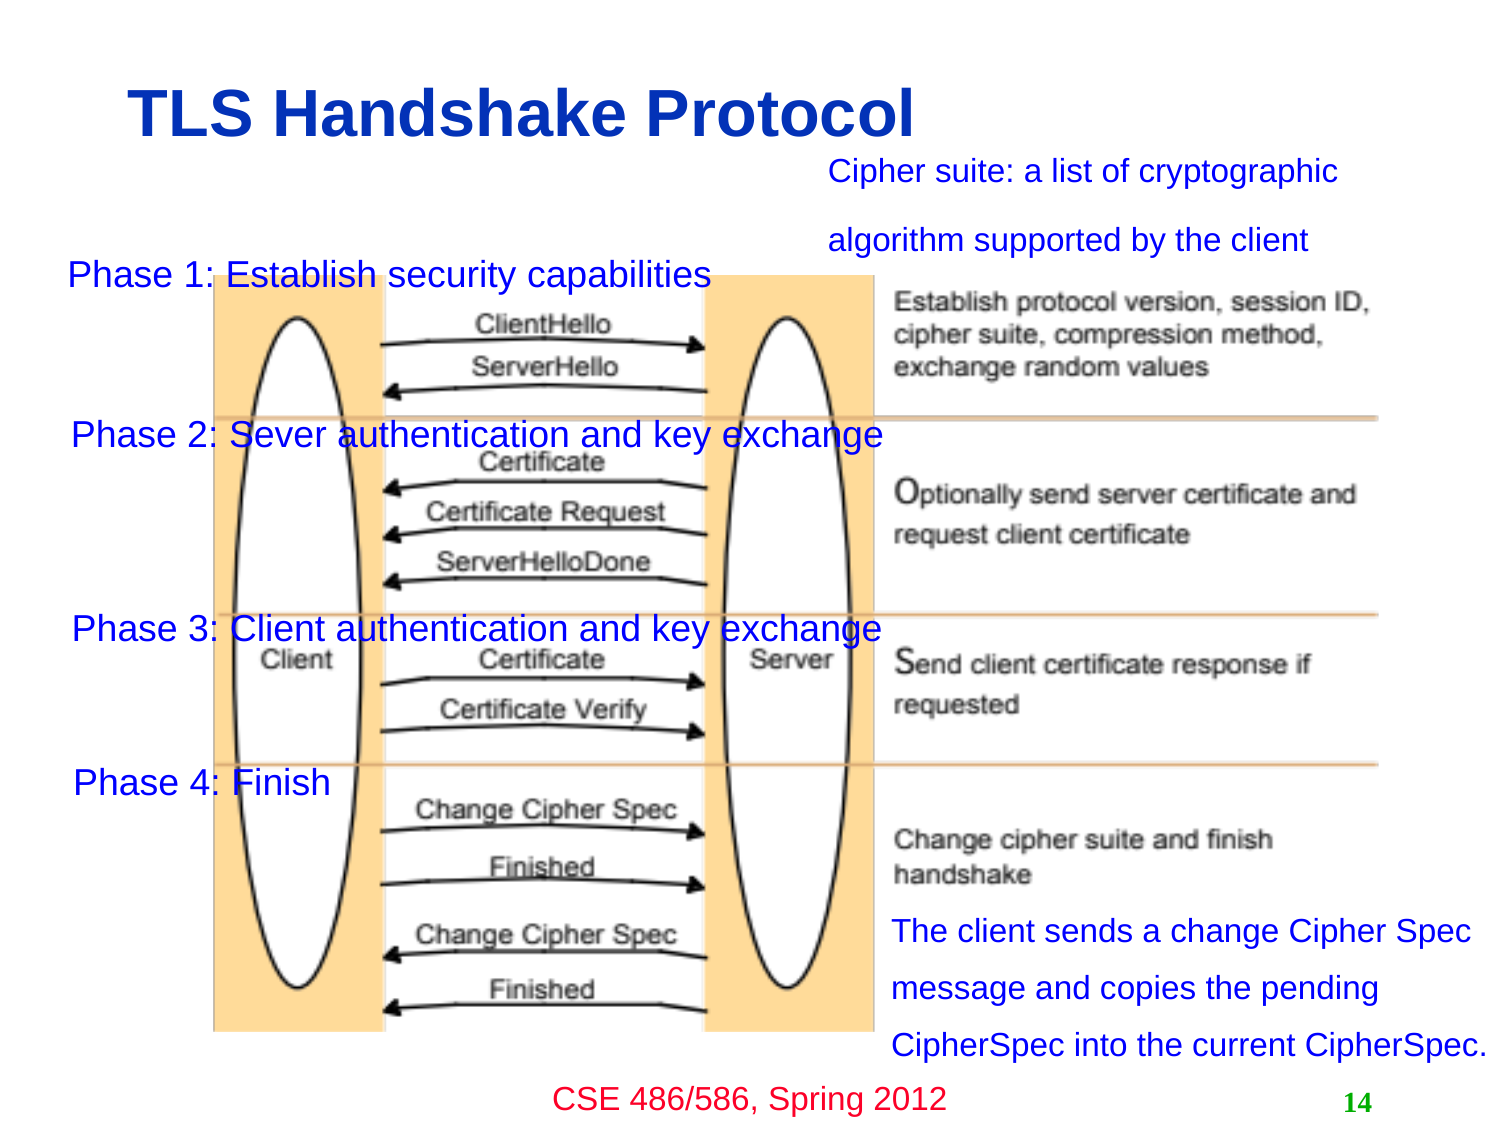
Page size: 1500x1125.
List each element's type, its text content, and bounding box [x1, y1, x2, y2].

text_box The client sends a change Cipher Spec message and copies the pending CipherSpec into the current CipherSpec. [876, 902, 1500, 1071]
text_box Phase 1: Establish security capabilities [52, 242, 727, 303]
slide_number 14 [1074, 1076, 1388, 1125]
title TLS Handshake Protocol [112, 53, 1310, 176]
text_box Phase 3: Client authentication and key exchange [56, 596, 207, 657]
text_box Cipher suite: a list of cryptographic algorithm supported by the client [813, 141, 1355, 268]
text_box Phase 4: Finish [58, 751, 207, 811]
picture [212, 274, 1388, 1032]
text_box Phase 2: Sever authentication and key exchange [55, 403, 207, 463]
